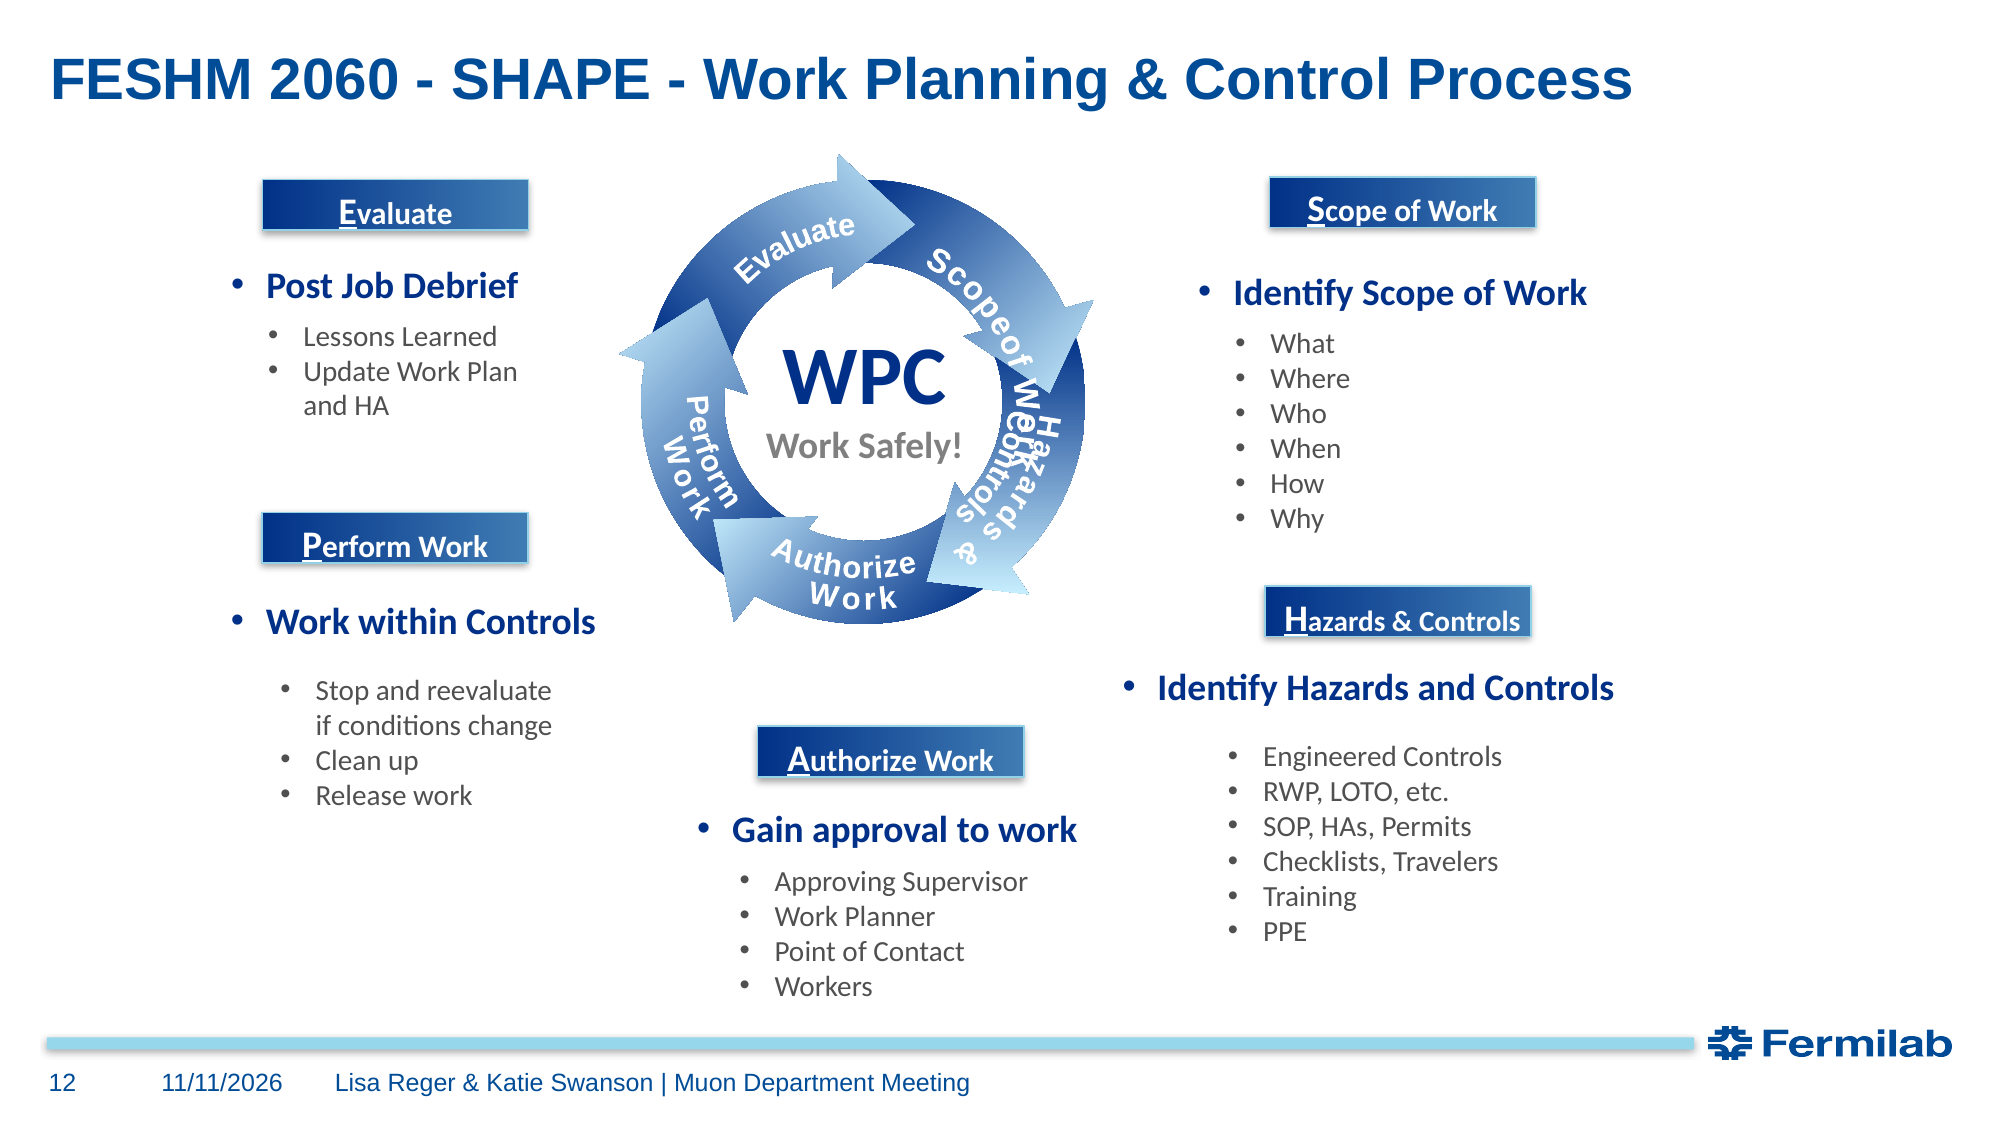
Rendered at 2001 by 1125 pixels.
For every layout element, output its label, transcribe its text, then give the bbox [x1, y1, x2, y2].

text_box Identify Scope of Work [1181, 260, 1605, 366]
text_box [261, 512, 529, 574]
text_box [1250, 585, 1556, 648]
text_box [757, 725, 1025, 788]
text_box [262, 179, 529, 241]
text_box Gain approval to work [682, 797, 1097, 854]
text_box Engineered Controls RWP, LOTO, etc. SOP, HAs, Permits Checklists, Travelers Training PPE [1213, 730, 1555, 955]
text_box What Where Who When How Why [1220, 317, 1368, 542]
slide_number 12 [48, 1066, 140, 1106]
text_box Identify Hazards and Controls [1105, 655, 1633, 761]
picture [1708, 1026, 1952, 1060]
text_box Lessons Learned Update Work Plan and HA [253, 309, 555, 430]
text_box Approving Supervisor Work Planner Point of Contact Workers [668, 854, 1145, 1010]
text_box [619, 153, 1100, 622]
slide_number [161, 1066, 309, 1107]
text_box Work within Controls [216, 589, 615, 649]
text_box Post Job Debrief [216, 253, 537, 314]
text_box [1269, 176, 1537, 238]
title FESHM 2060 - SHAPE - Work Planning & Control Process [50, 41, 1950, 112]
footer Lisa Reger & Katie Swanson | Muon Department Meeting [334, 1066, 1705, 1107]
text_box Stop and reevaluate if conditions change Clean up Release work [265, 663, 671, 819]
